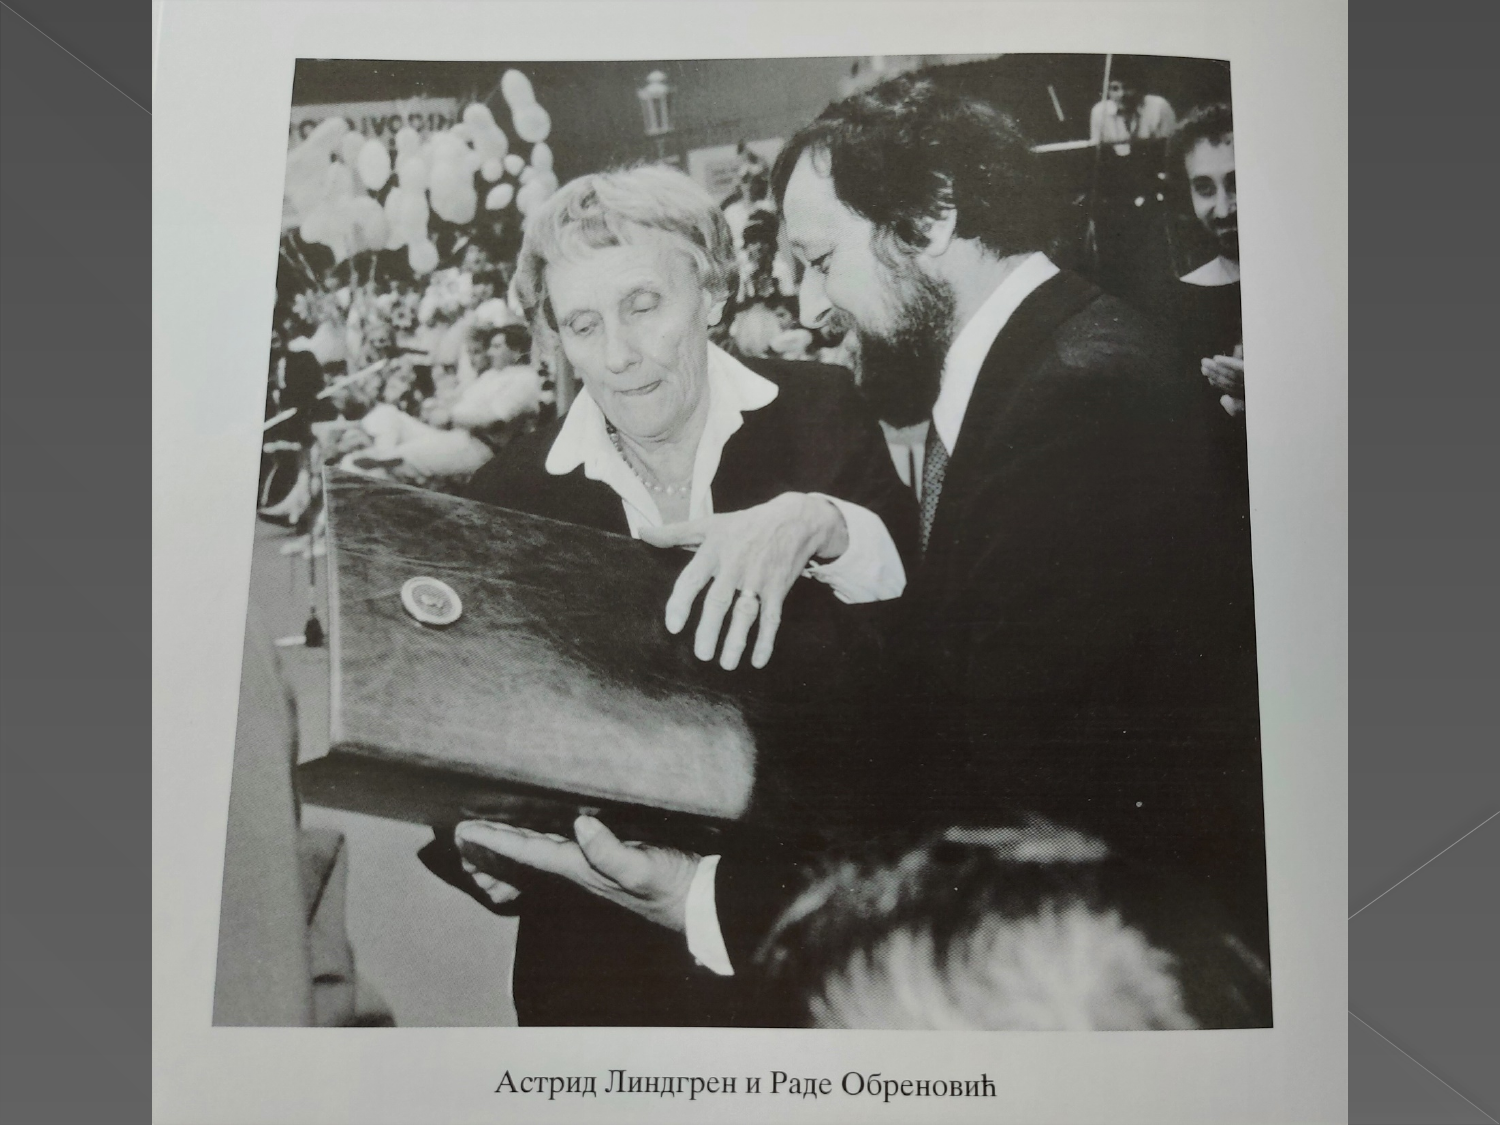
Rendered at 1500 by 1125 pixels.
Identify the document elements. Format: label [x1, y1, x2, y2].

picture [151, 0, 1349, 1125]
